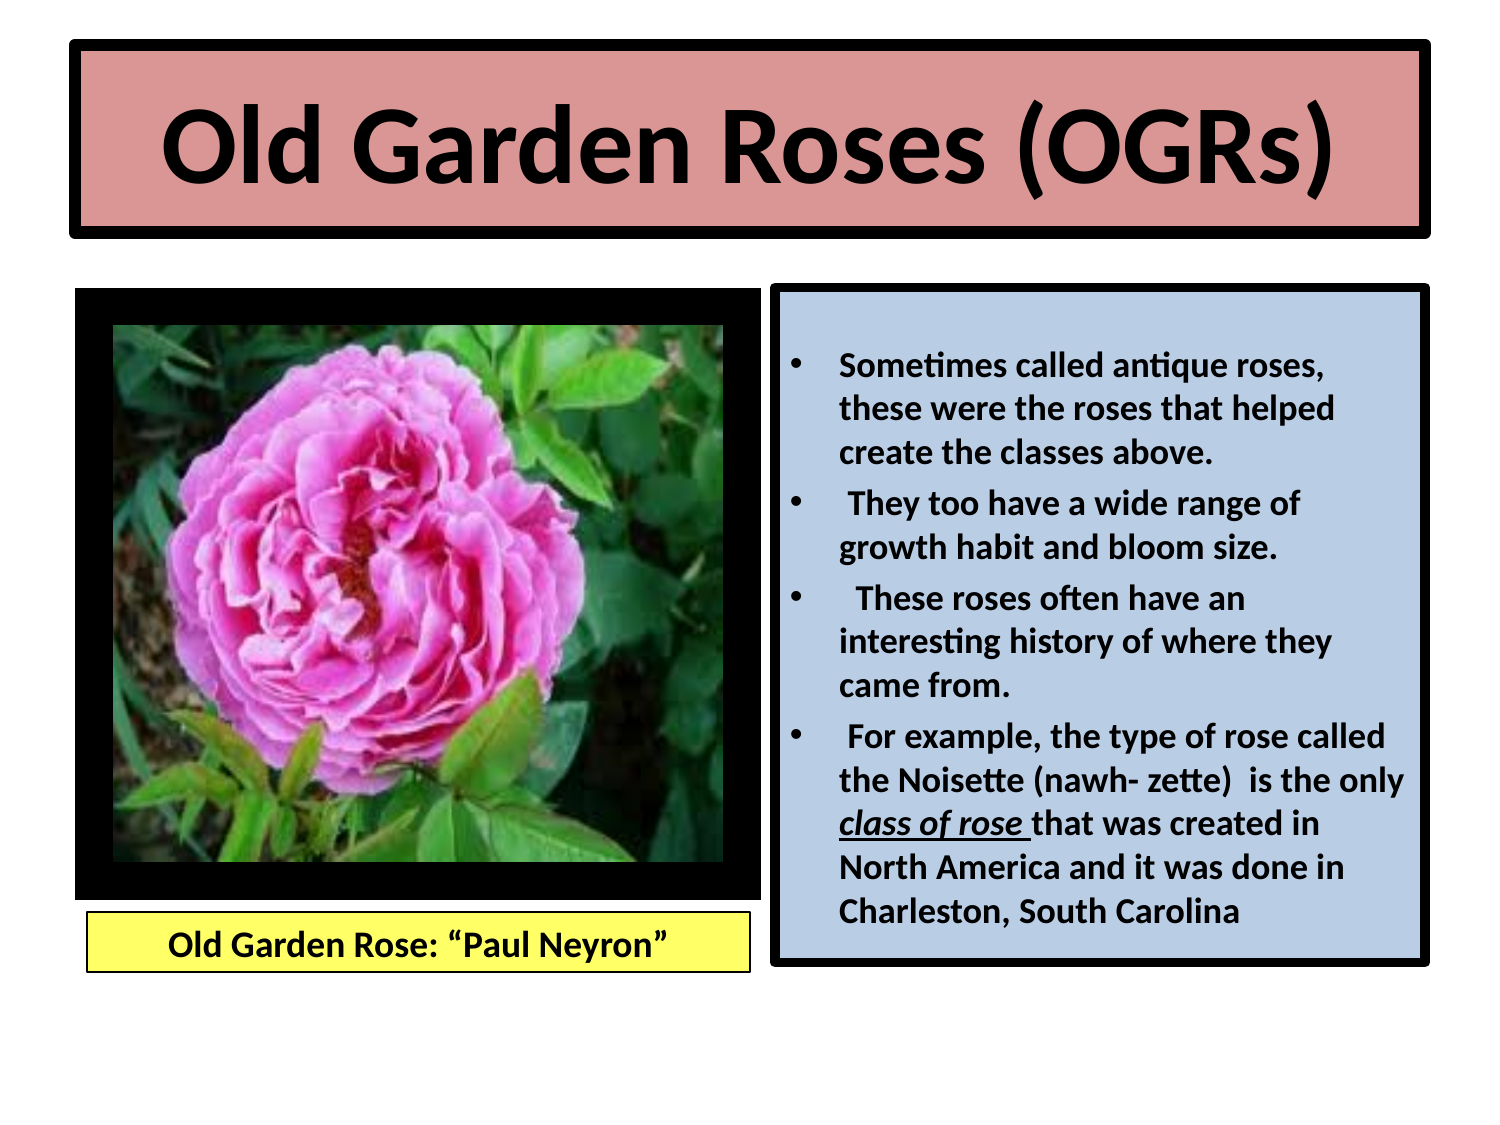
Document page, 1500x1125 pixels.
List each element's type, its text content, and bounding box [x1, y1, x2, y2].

text_box Old Garden Rose: “Paul Neyron” [87, 912, 750, 973]
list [112, 324, 724, 863]
title Old Garden Roses (OGRs) [75, 45, 1425, 233]
list Sometimes called antique roses, these were the roses that helped create the classes above. They too have a wide range of growth habit and bloom size. These roses often have an interesting history of where they came from. For example, the type of rose called the Noisette (nawh- zette) is the only class of rose that was created in North America and it was done in Charleston, South Carolina [774, 287, 1425, 963]
